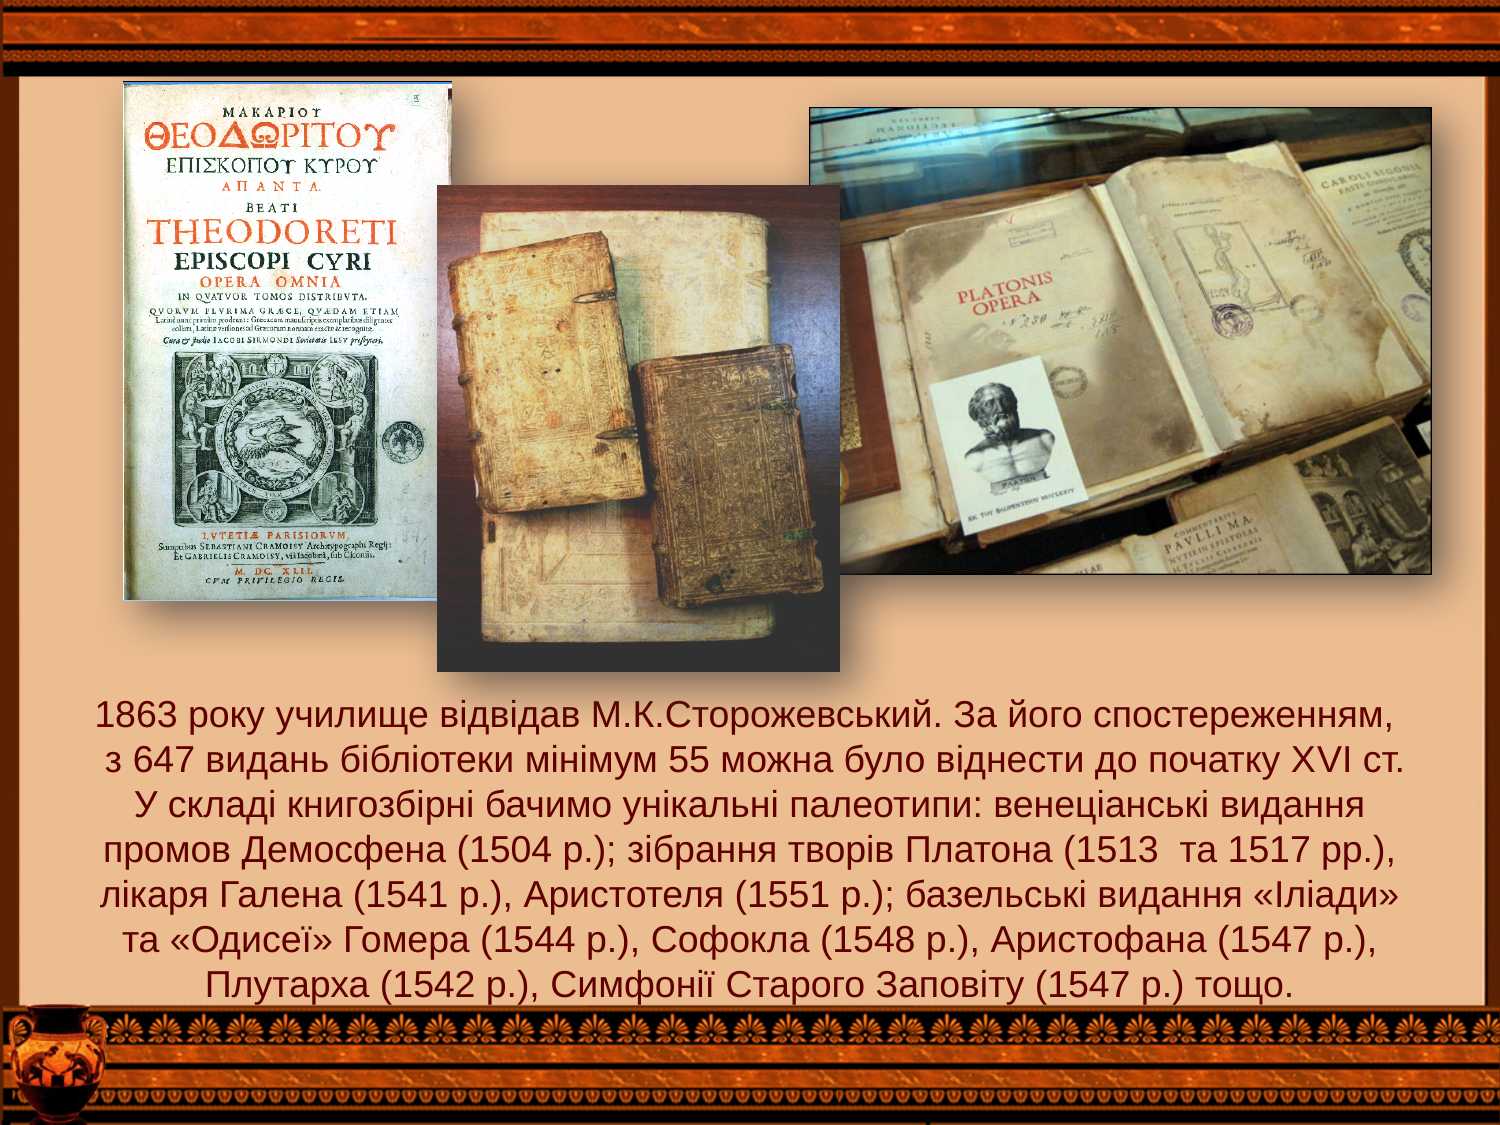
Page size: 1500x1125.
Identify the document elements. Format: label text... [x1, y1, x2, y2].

list 1863 року училище відвідав М.К.Сторожевський. За його спостереженням, з 647 видань бібліотеки мінімум 55 можна було віднести до початку ХVI ст. У складі книгозбірні бачимо унікальні палеотипи: венеціанські видання промов Демосфена (1504 р.); зібрання творів Платона (1513 та 1517 рр.), лікаря Галена (1541 р.), Аристотеля (1551 р.); базельські видання «Іліади» та «Одисеї» Гомера (1544 р.), Софокла (1548 р.), Аристофана (1547 р.), Плутарха (1542 р.), Симфонії Старого Заповіту (1547 р.) тощо. [74, 682, 1426, 1024]
picture [0, 0, 1500, 1125]
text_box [123, 80, 1433, 673]
